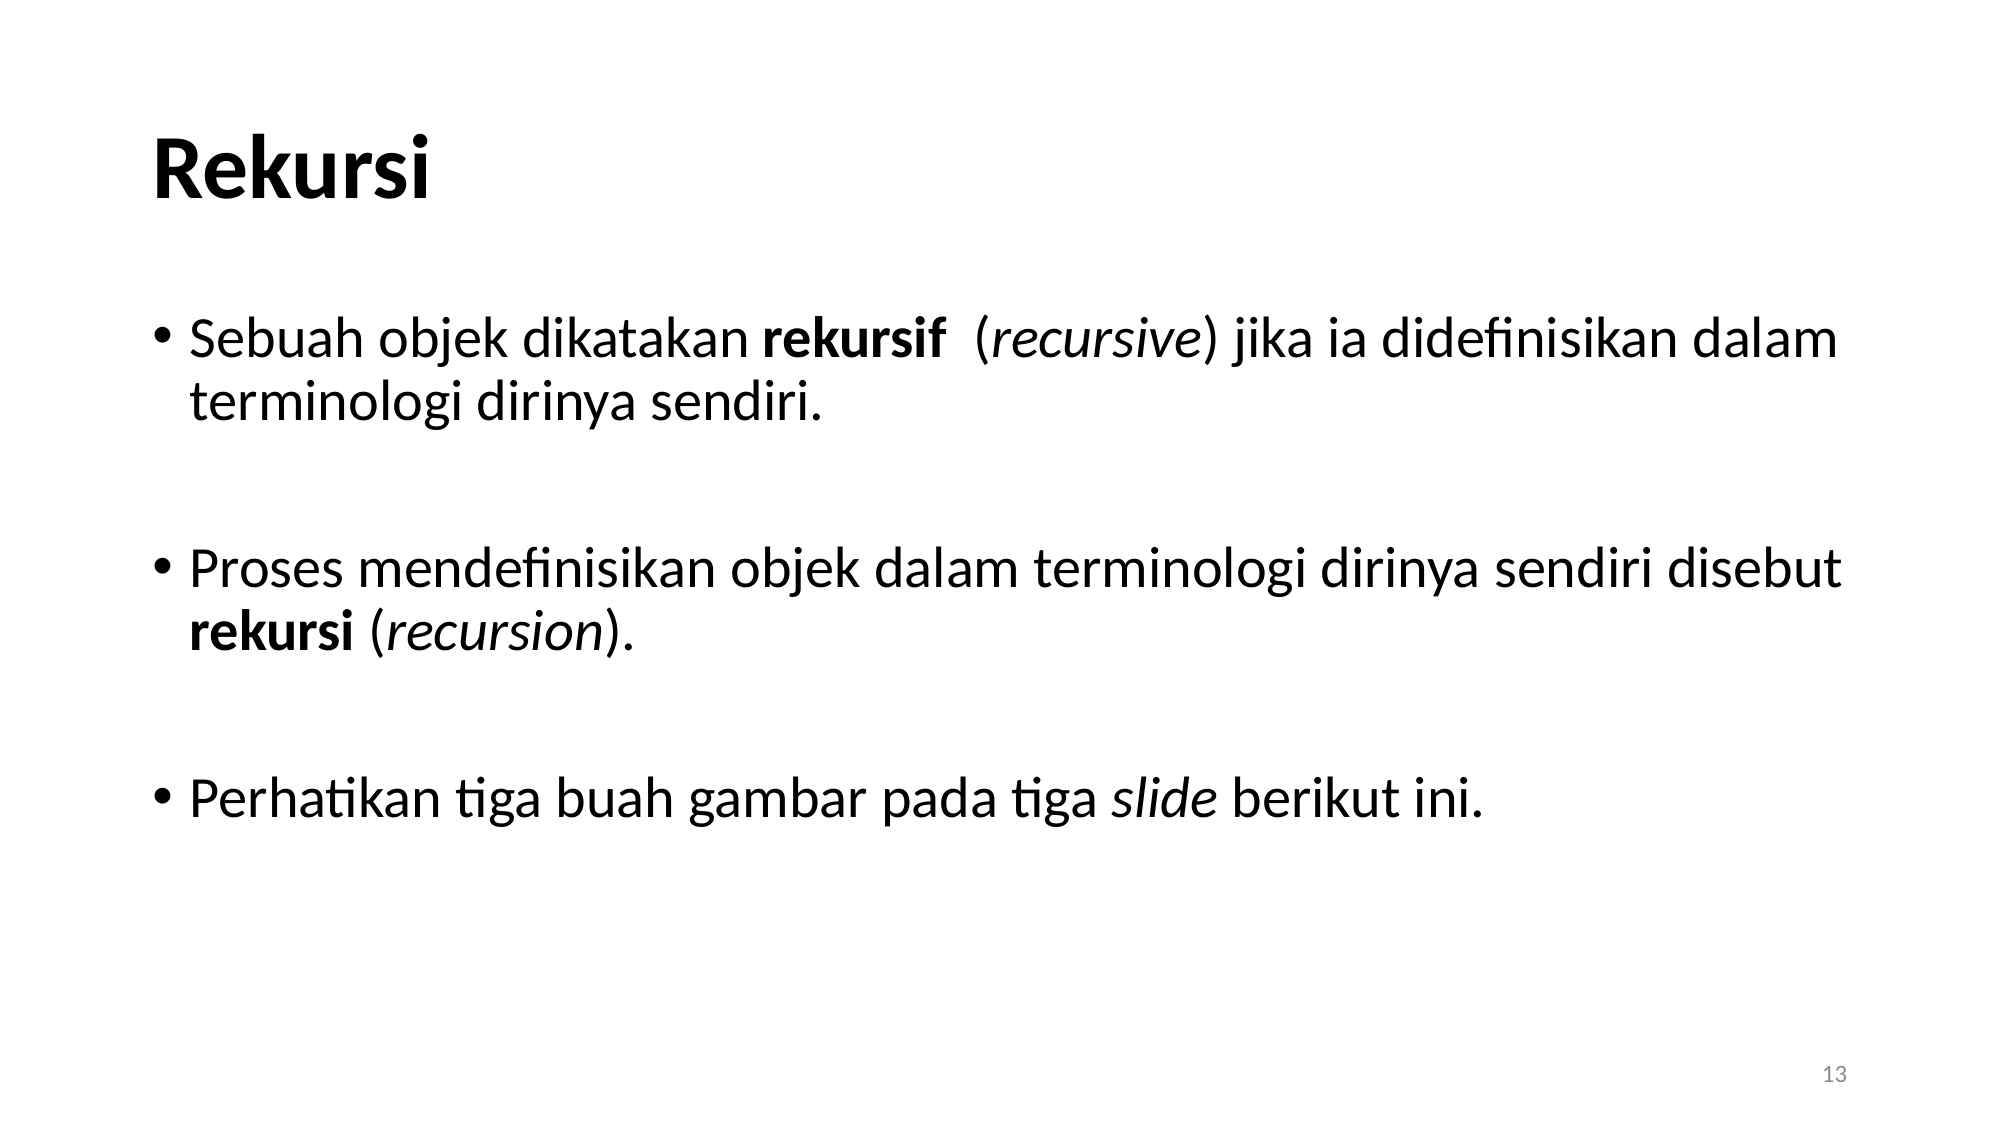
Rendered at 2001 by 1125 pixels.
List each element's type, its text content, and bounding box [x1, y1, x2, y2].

title Rekursi [137, 59, 1863, 278]
list Sebuah objek dikatakan rekursif (recursive) jika ia didefinisikan dalam terminologi dirinya sendiri. Proses mendefinisikan objek dalam terminologi dirinya sendiri disebut rekursi (recursion). Perhatikan tiga buah gambar pada tiga slide berikut ini. [137, 299, 1863, 1014]
slide_number 13 [1412, 1042, 1863, 1103]
